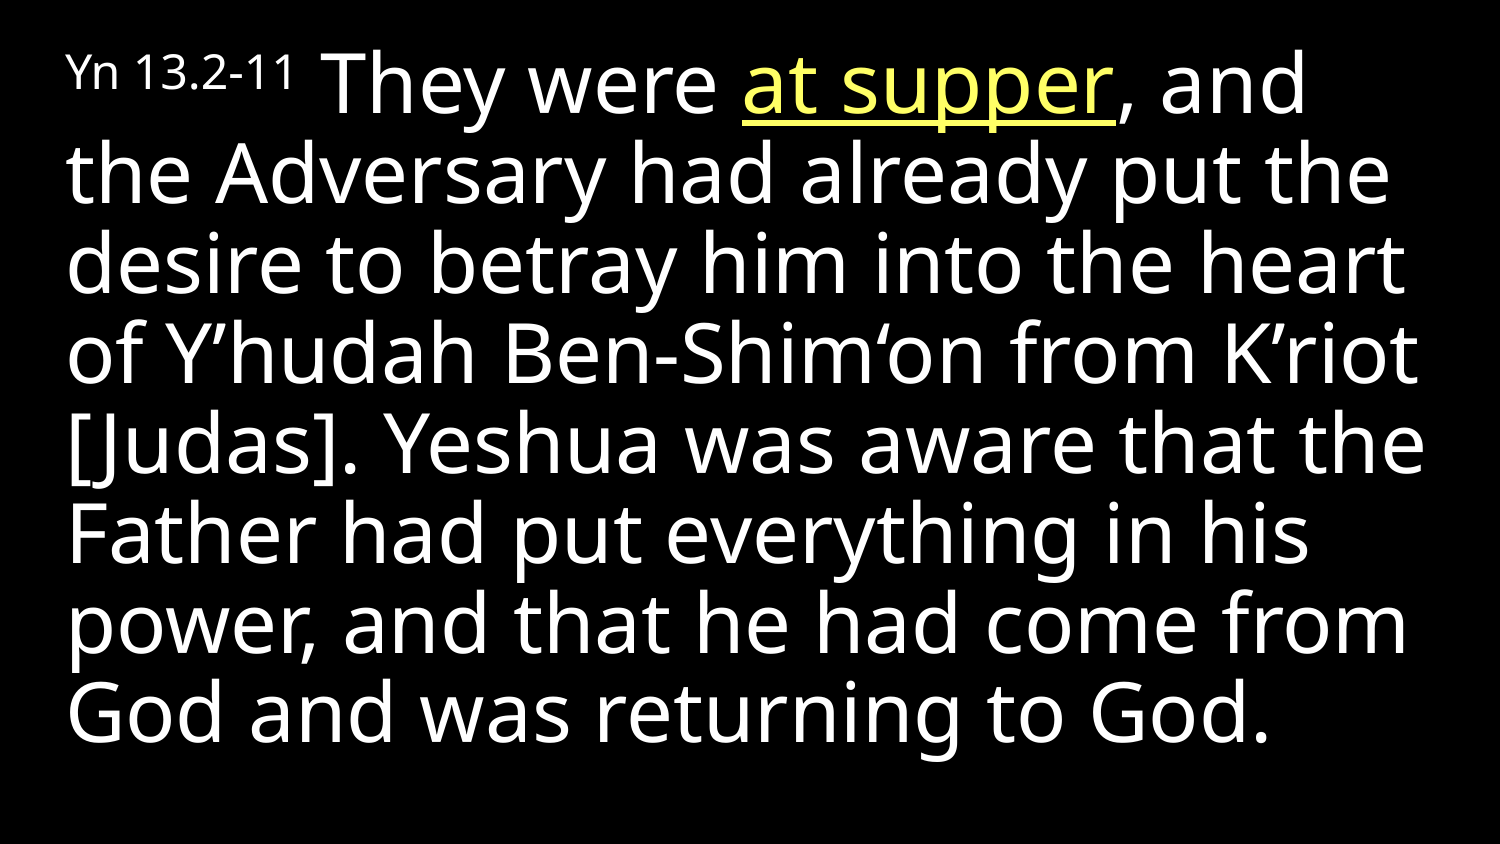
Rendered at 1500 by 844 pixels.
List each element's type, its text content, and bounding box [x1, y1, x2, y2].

subtitle Yn 13.2-11 They were at supper, and the Adversary had already put the desire to betray him into the heart of Y’hudah Ben-Shim‘on from K’riot [Judas]. Yeshua was aware that the Father had put everything in his power, and that he had come from God and was returning to God. [50, 34, 1450, 797]
